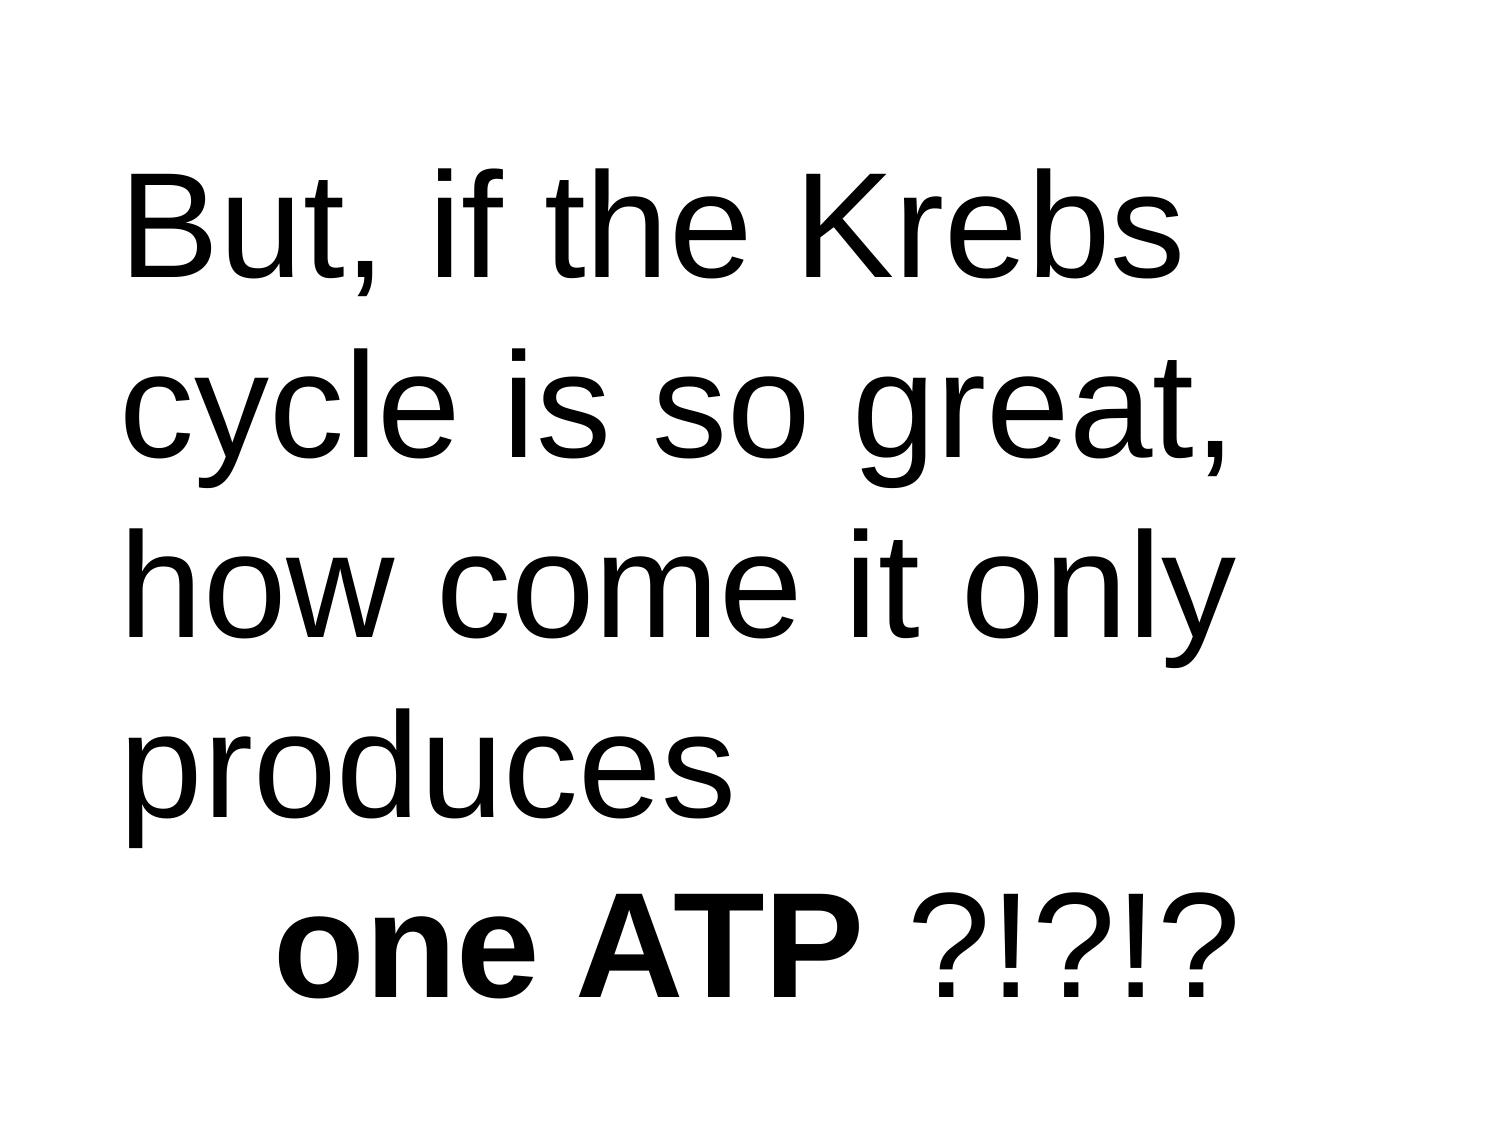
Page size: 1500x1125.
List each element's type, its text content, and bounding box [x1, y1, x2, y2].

text_box But, if the Krebs cycle is so great, how come it only produces one ATP ?!?!? [105, 120, 1410, 975]
